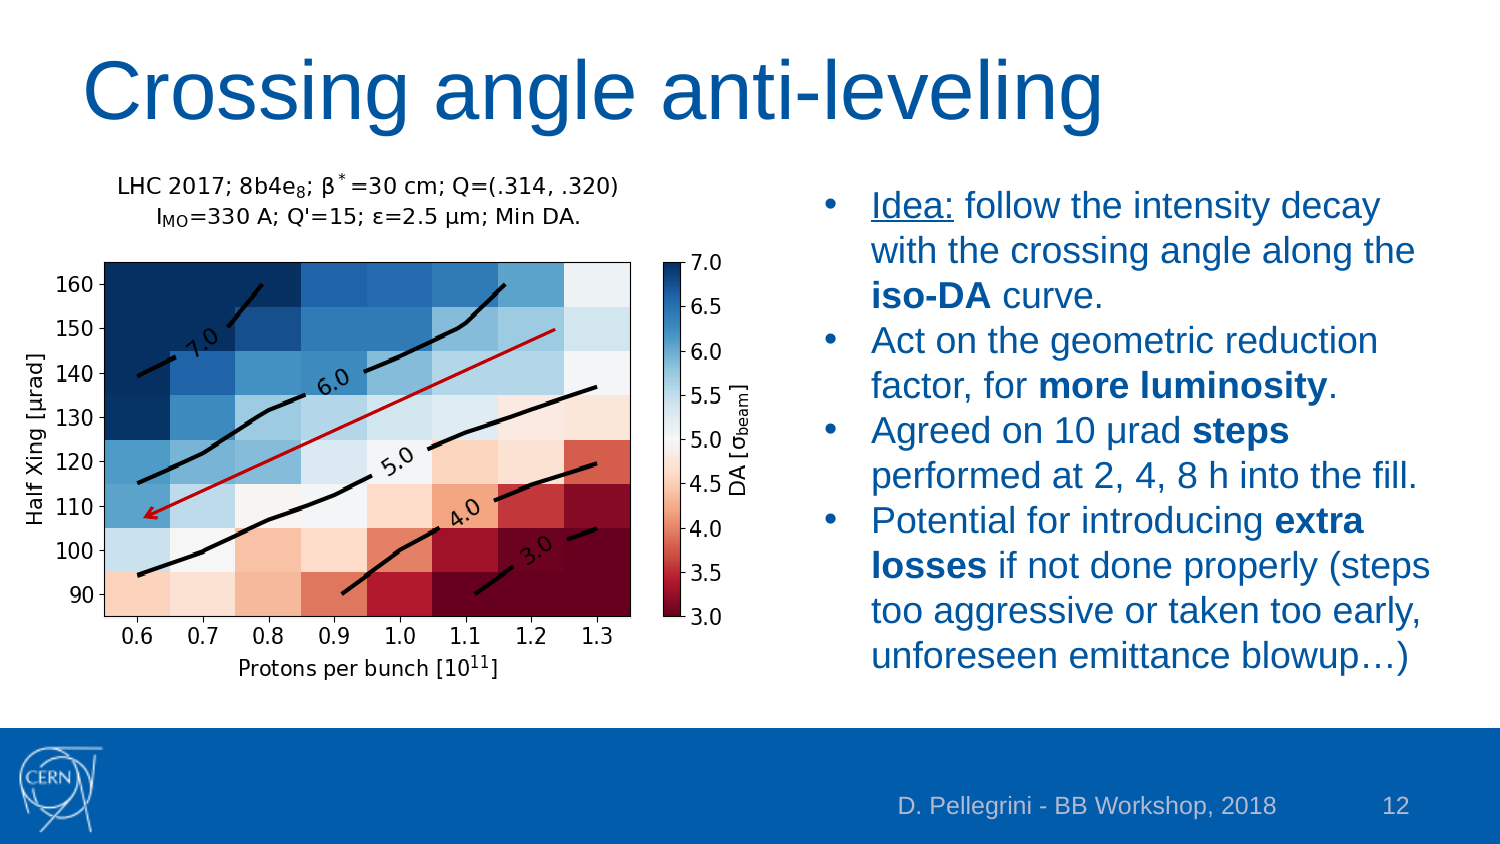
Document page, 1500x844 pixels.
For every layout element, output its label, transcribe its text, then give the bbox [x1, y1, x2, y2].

title Crossing angle anti-leveling [75, 28, 1462, 145]
slide_number 12 [1342, 782, 1425, 827]
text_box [142, 329, 556, 519]
picture [15, 157, 757, 686]
text_box Idea: follow the intensity decay with the crossing angle along the iso-DA curve. Act on the geometric reduction factor, for more luminosity. Agreed on 10 μrad steps performed at 2, 4, 8 h into the fill. Potential for introducing extra losses if not done properly (steps too aggressive or taken too early, unforeseen emittance blowup…) [809, 173, 1469, 684]
footer D. Pellegrini - BB Workshop, 2018 [850, 782, 1326, 827]
